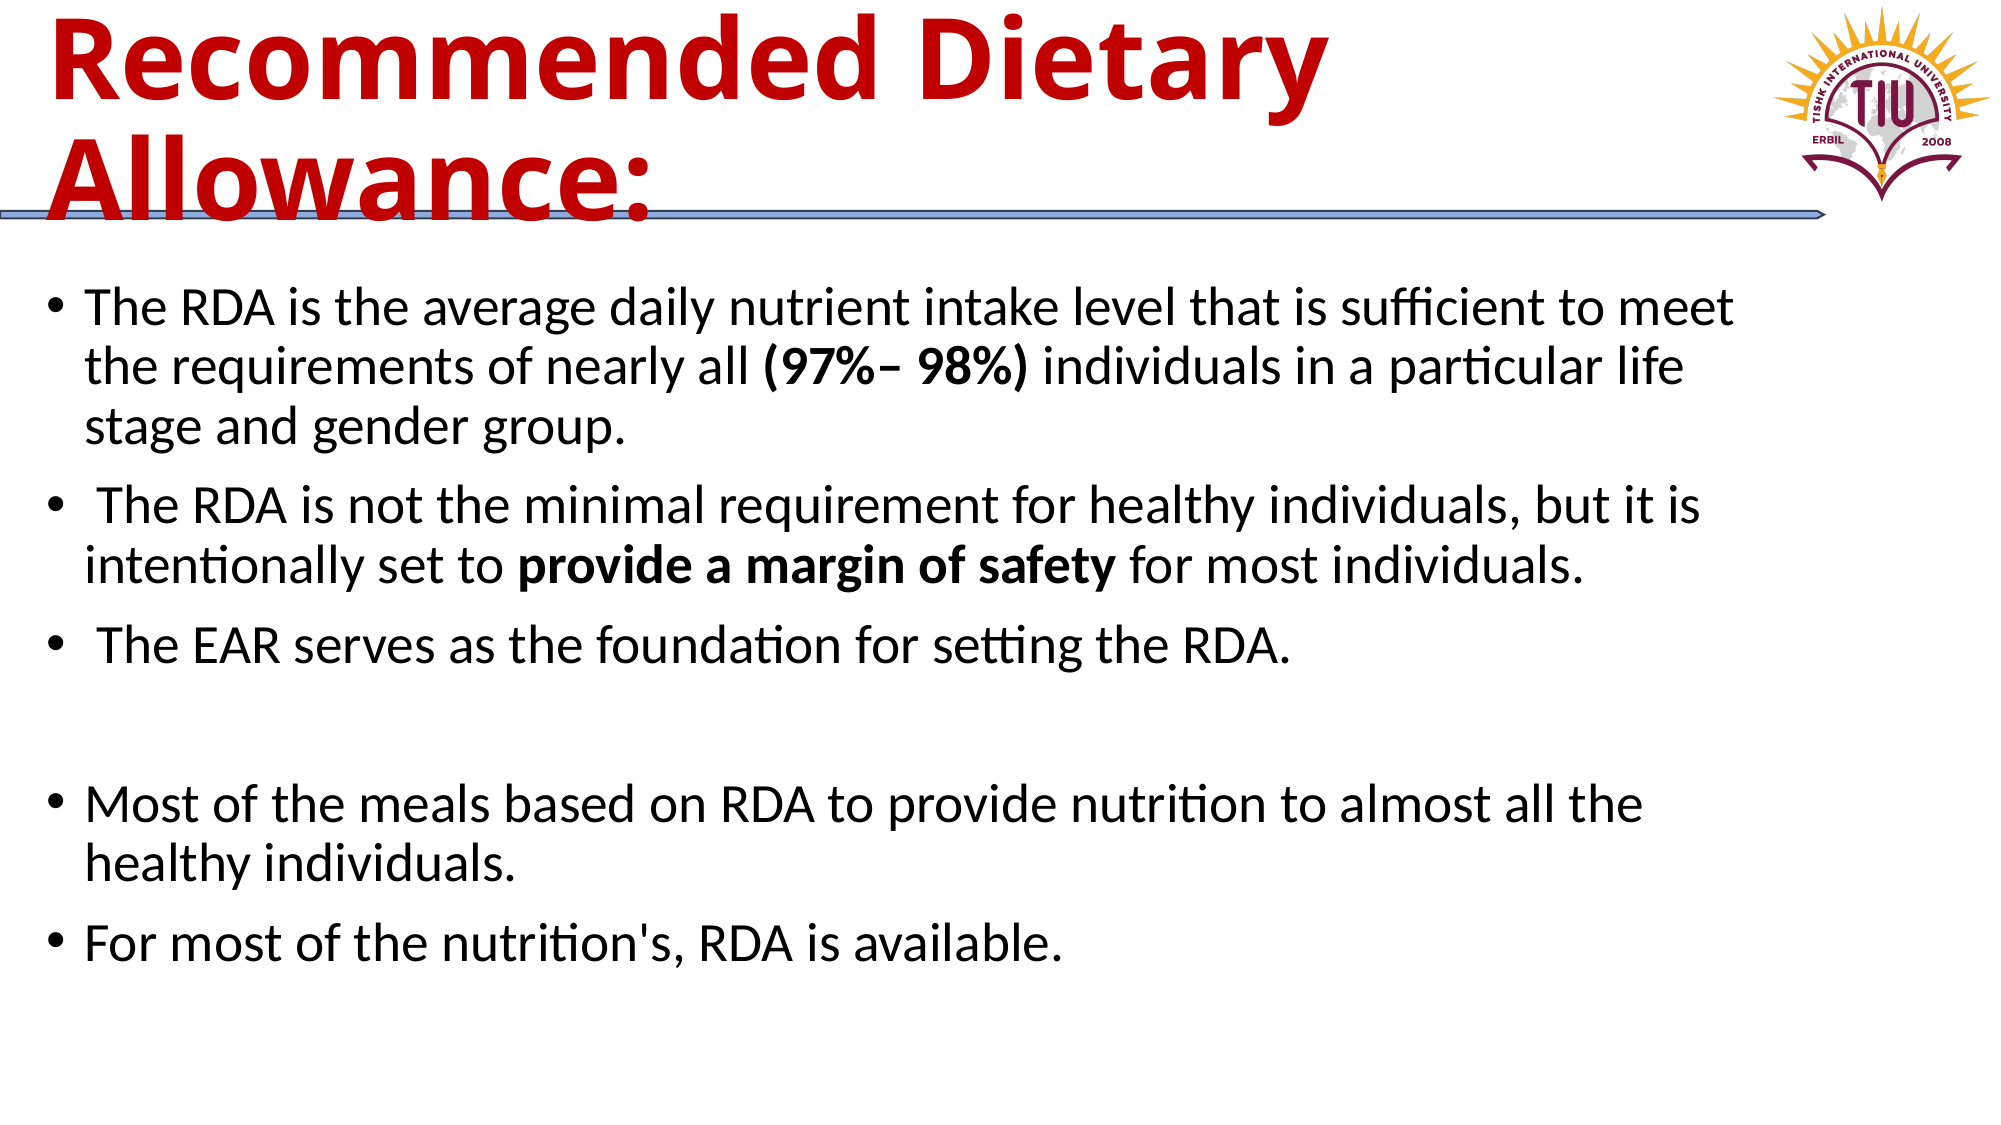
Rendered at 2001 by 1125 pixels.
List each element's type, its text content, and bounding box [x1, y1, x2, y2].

picture [1736, 0, 2001, 246]
title Recommended Dietary Allowance: [31, 36, 1756, 211]
list The RDA is the average daily nutrient intake level that is sufficient to meet the requirements of nearly all (97%– 98%) individuals in a particular life stage and gender group. The RDA is not the minimal requirement for healthy individuals, but it is intentionally set to provide a margin of safety for most individuals. The EAR serves as the foundation for setting the RDA. Most of the meals based on RDA to provide nutrition to almost all the healthy individuals. For most of the nutrition's, RDA is available. [31, 270, 1756, 984]
